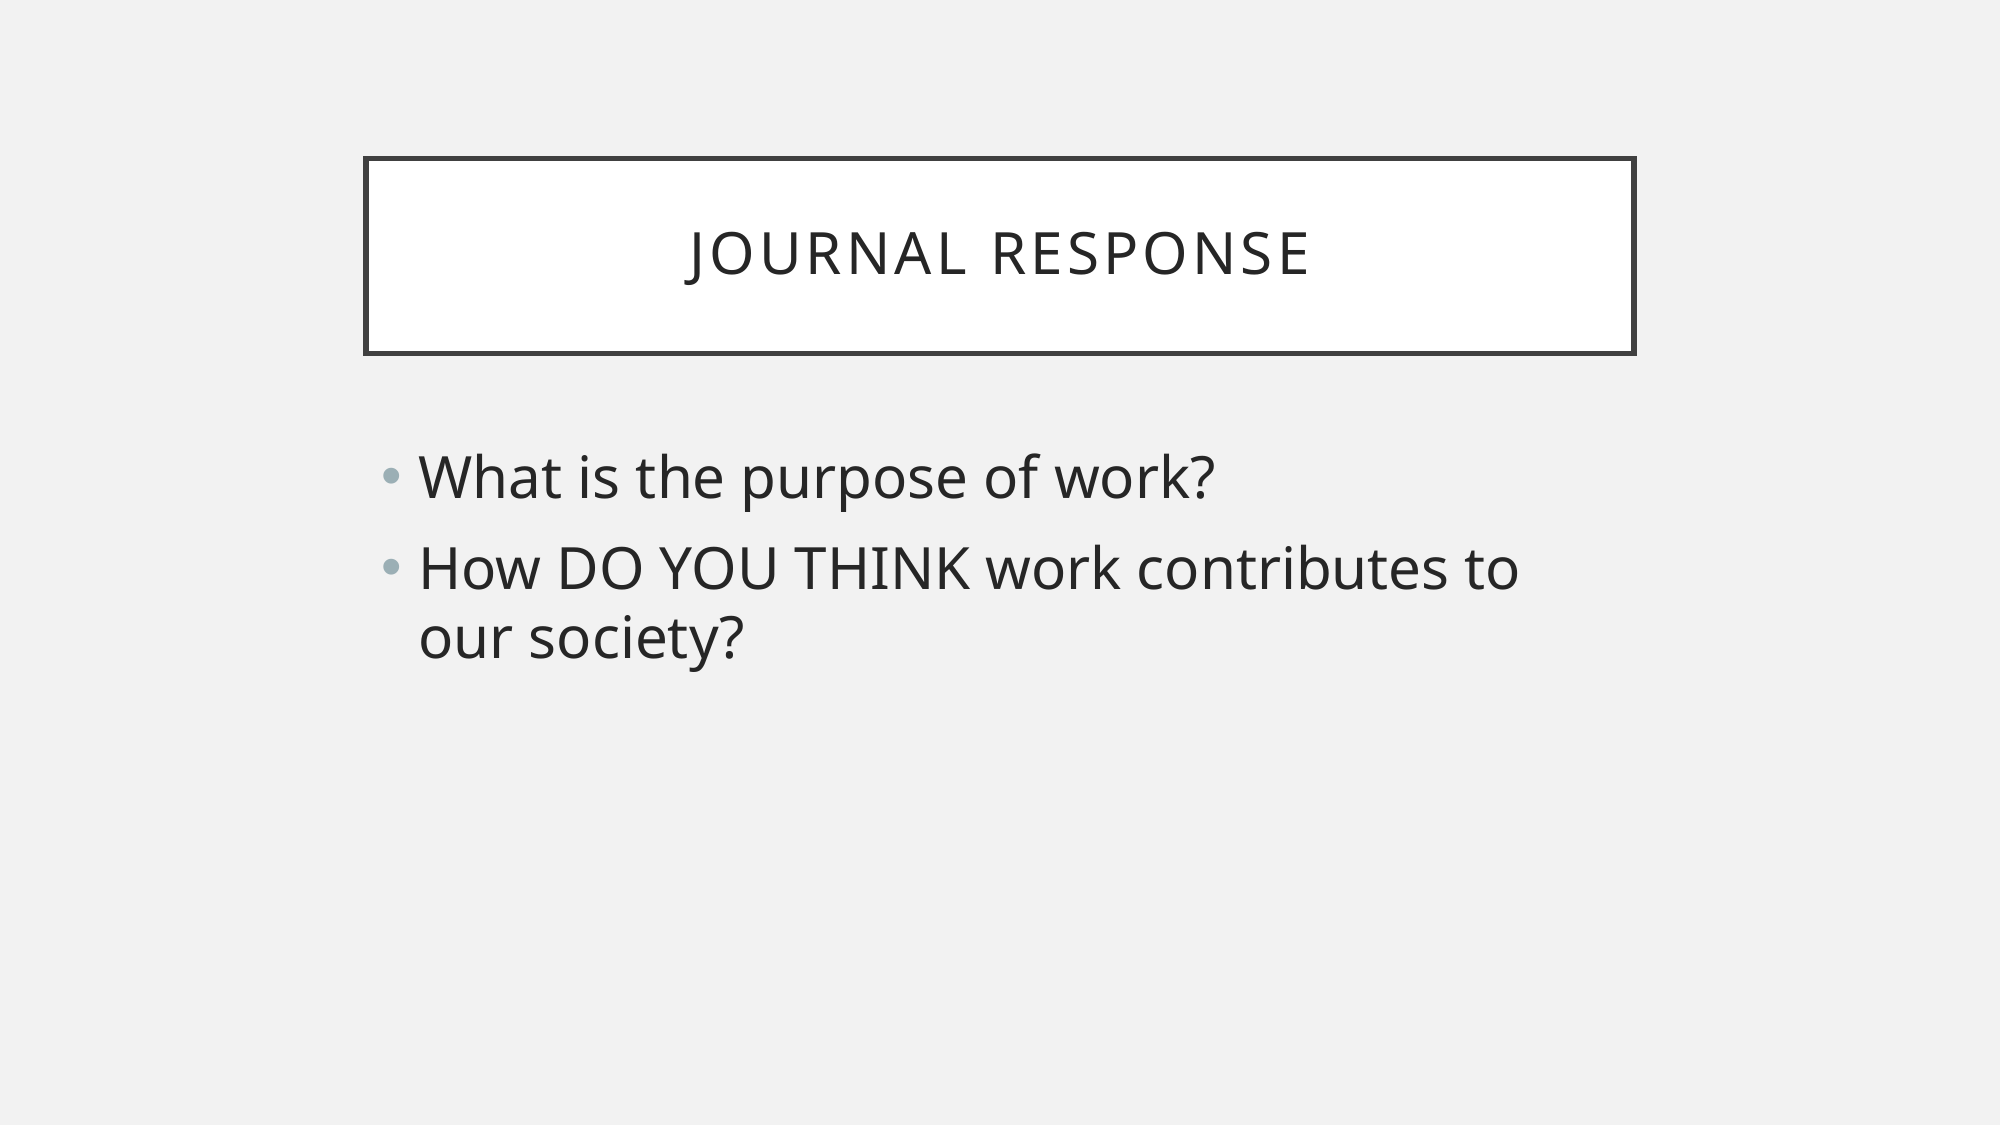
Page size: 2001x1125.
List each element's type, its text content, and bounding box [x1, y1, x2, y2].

list What is the purpose of work? How DO YOU THINK work contributes to our society? [366, 432, 1634, 942]
title Journal response [363, 156, 1637, 356]
